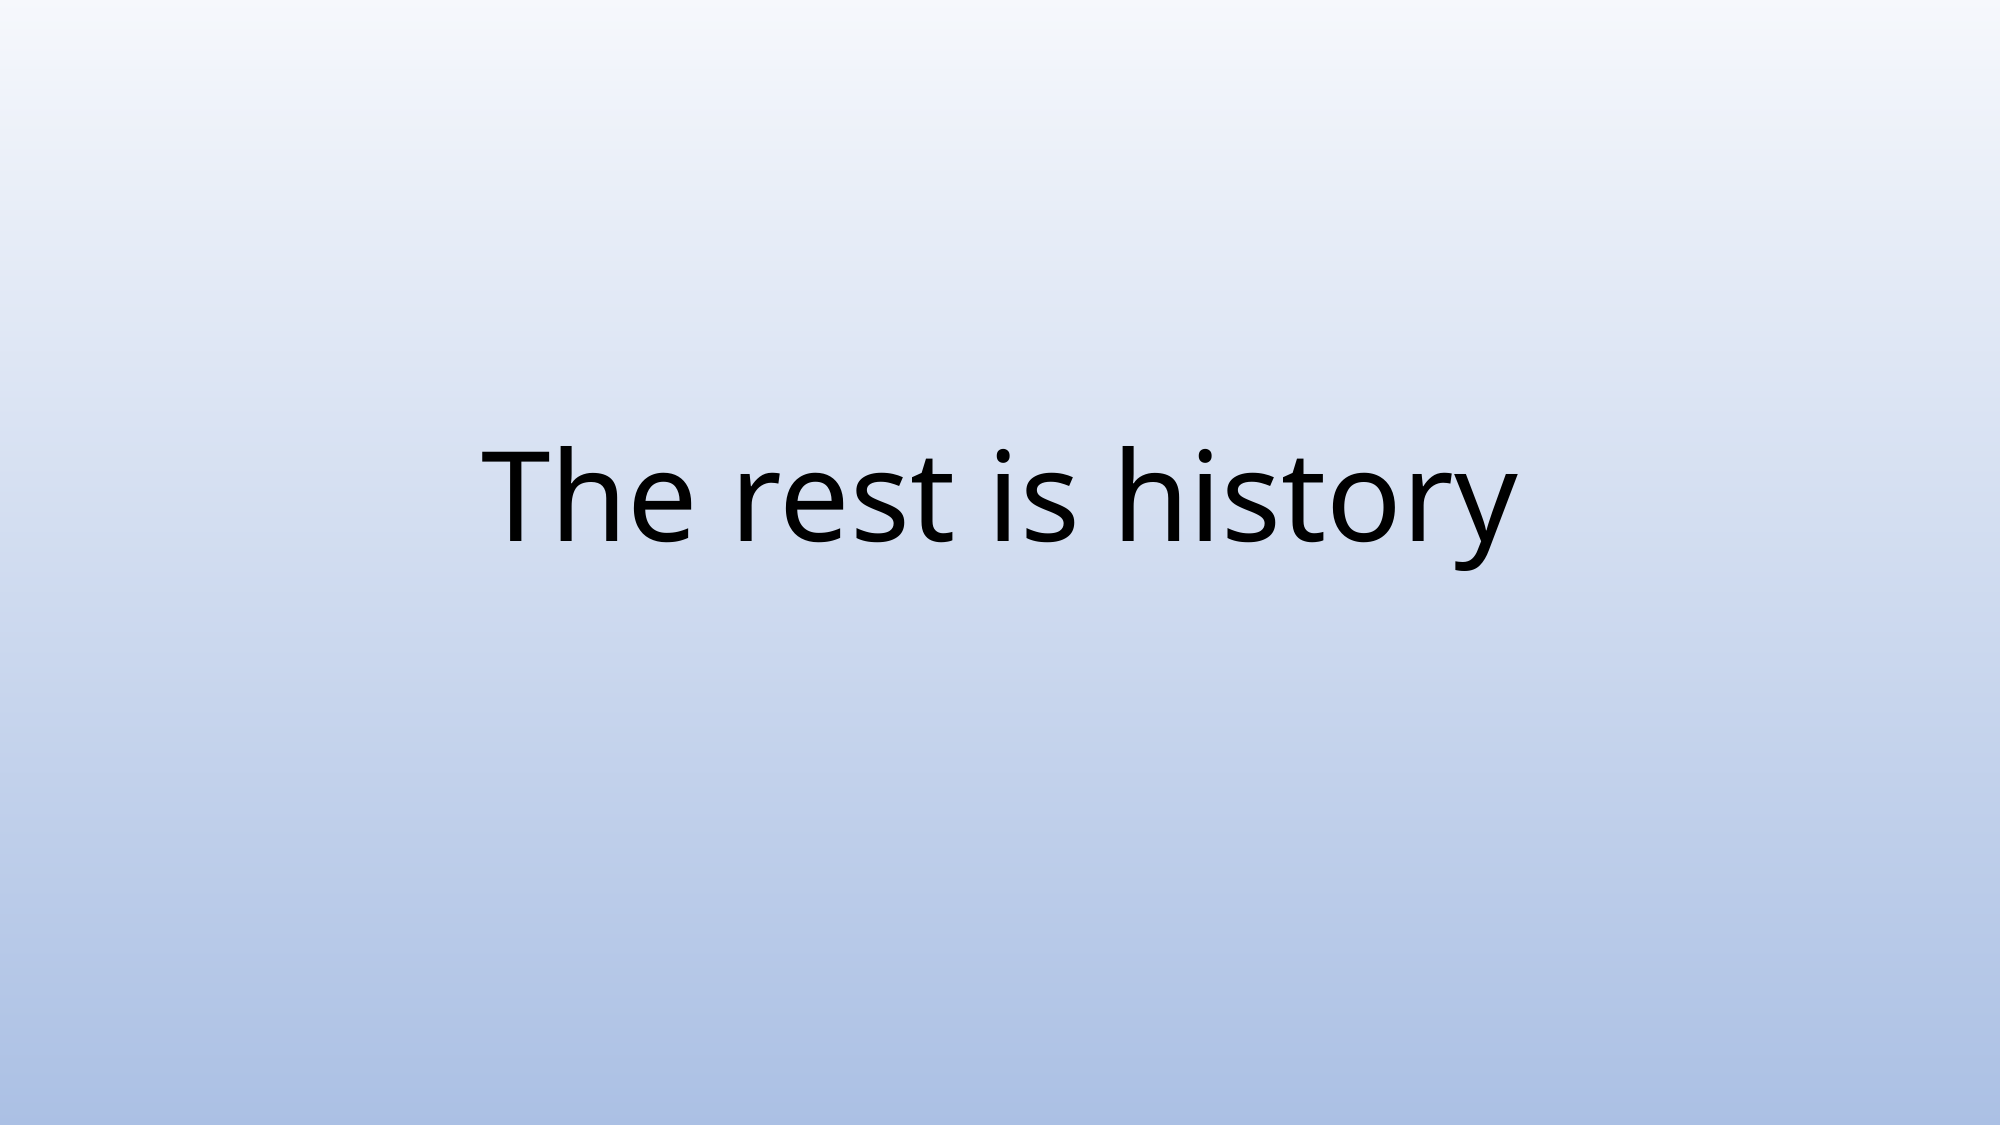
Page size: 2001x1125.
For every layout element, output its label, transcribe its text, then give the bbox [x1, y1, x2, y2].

title The rest is history [249, 184, 1750, 576]
